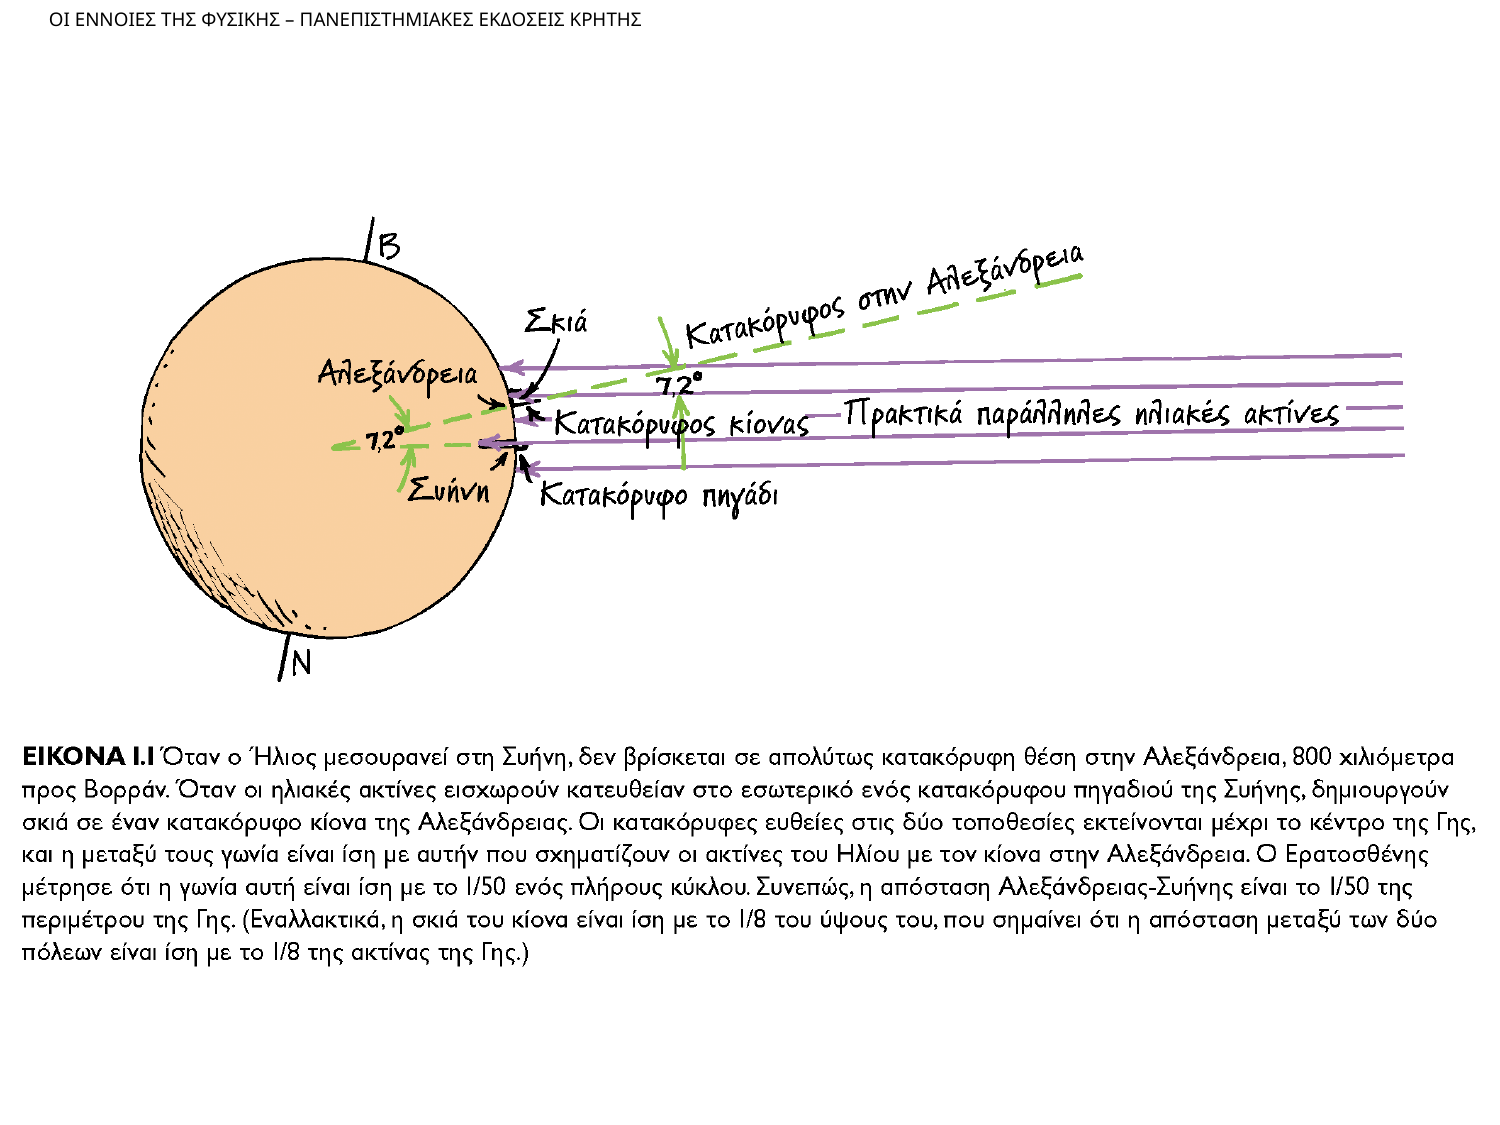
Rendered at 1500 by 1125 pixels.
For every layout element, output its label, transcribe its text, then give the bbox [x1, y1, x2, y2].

text_box OI ENNOIEΣ THΣ ΦYΣIKHΣ – ΠANEΠIΣTHMIAKEΣ EKΔOΣEIΣ KPHTHΣ [34, 0, 657, 38]
picture [0, 187, 1500, 986]
